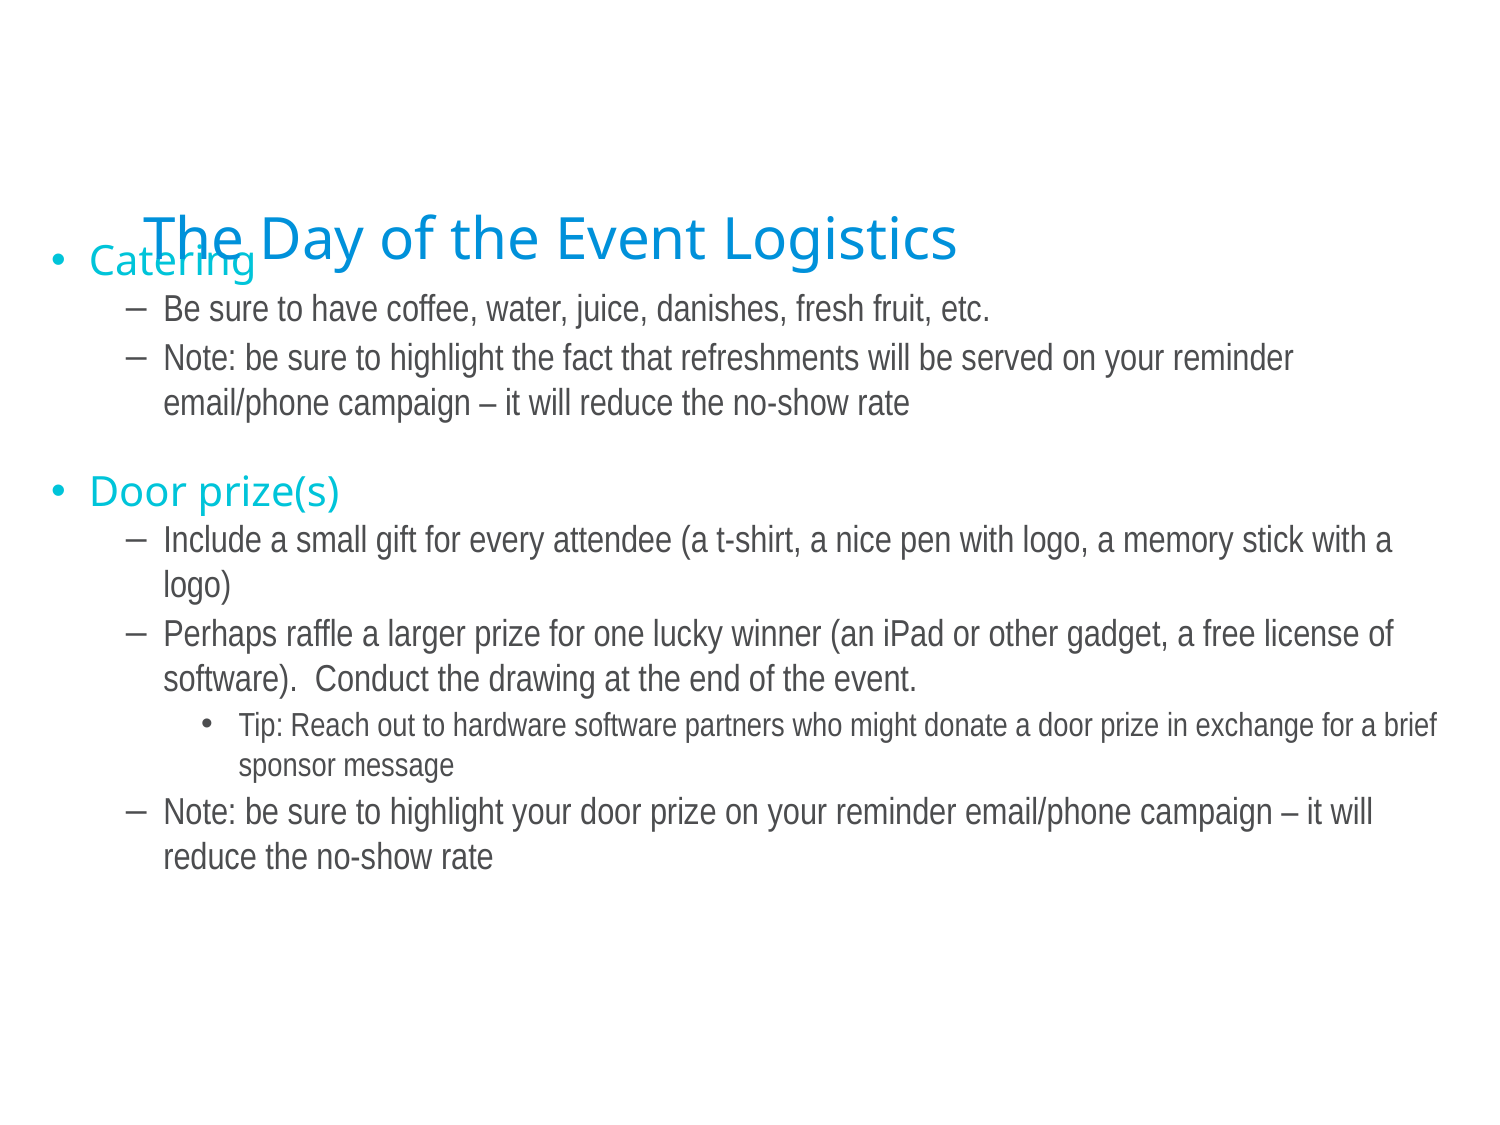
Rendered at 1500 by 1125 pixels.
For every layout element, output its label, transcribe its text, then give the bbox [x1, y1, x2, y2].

title The Day of the Event Logistics [128, 207, 1371, 309]
list Catering Be sure to have coffee, water, juice, danishes, fresh fruit, etc. Note: be sure to highlight the fact that refreshments will be served on your reminder email/phone campaign – it will reduce the no-show rate Door prize(s) Include a small gift for every attendee (a t-shirt, a nice pen with logo, a memory stick with a logo) Perhaps raffle a larger prize for one lucky winner (an iPad or other gadget, a free license of software). Conduct the drawing at the end of the event. Tip: Reach out to hardware software partners who might donate a door prize in exchange for a brief sponsor message Note: be sure to highlight your door prize on your reminder email/phone campaign – it will reduce the no-show rate [36, 226, 1464, 1052]
